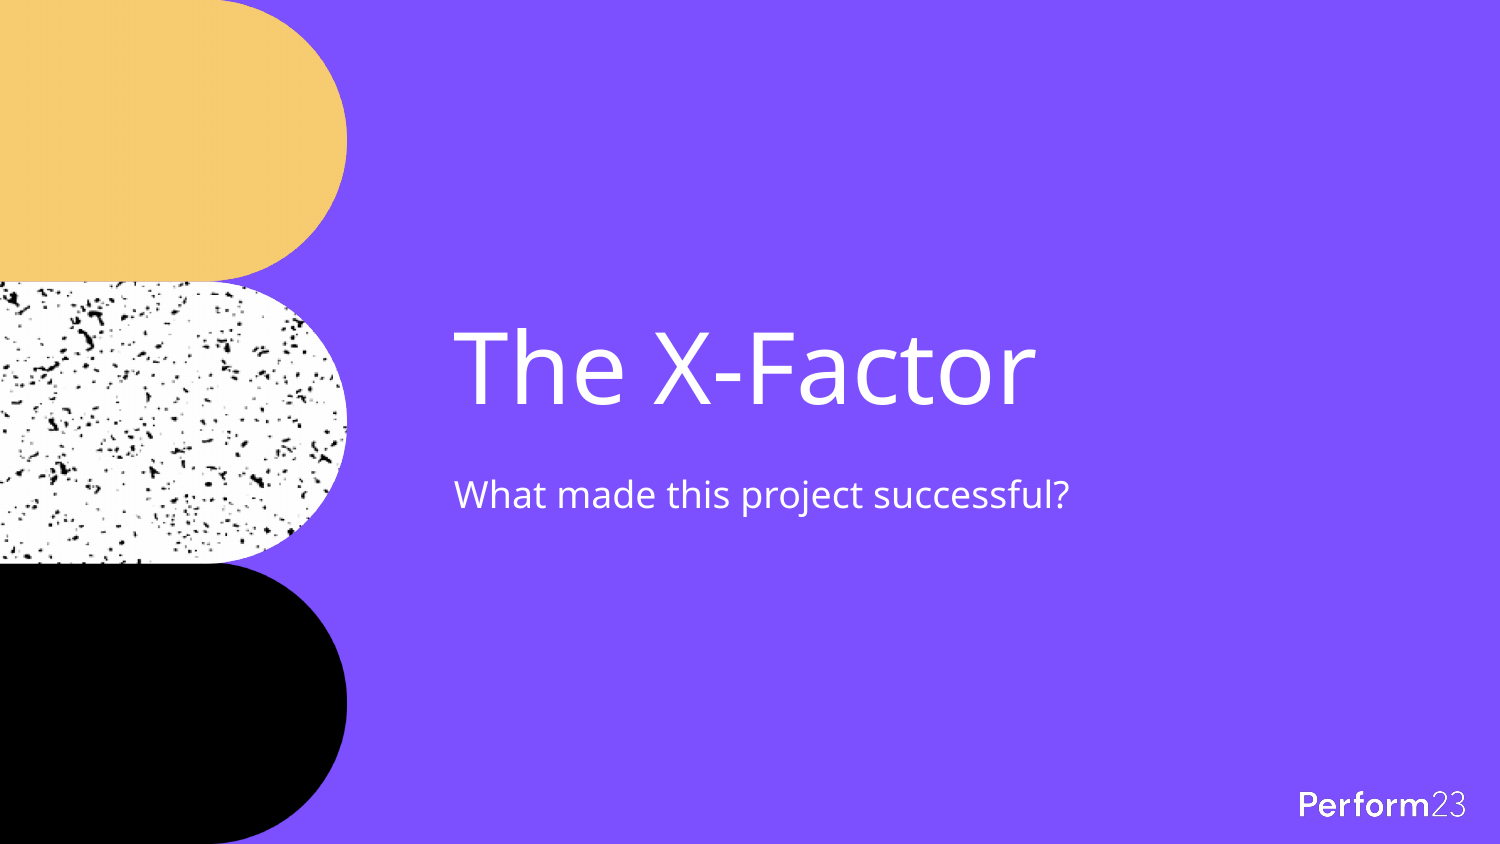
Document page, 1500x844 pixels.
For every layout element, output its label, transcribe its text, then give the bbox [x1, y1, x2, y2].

list What made this project successful? [438, 449, 1398, 644]
title The X-Factor [438, 289, 1398, 384]
picture [1300, 791, 1465, 817]
picture [0, 0, 347, 844]
